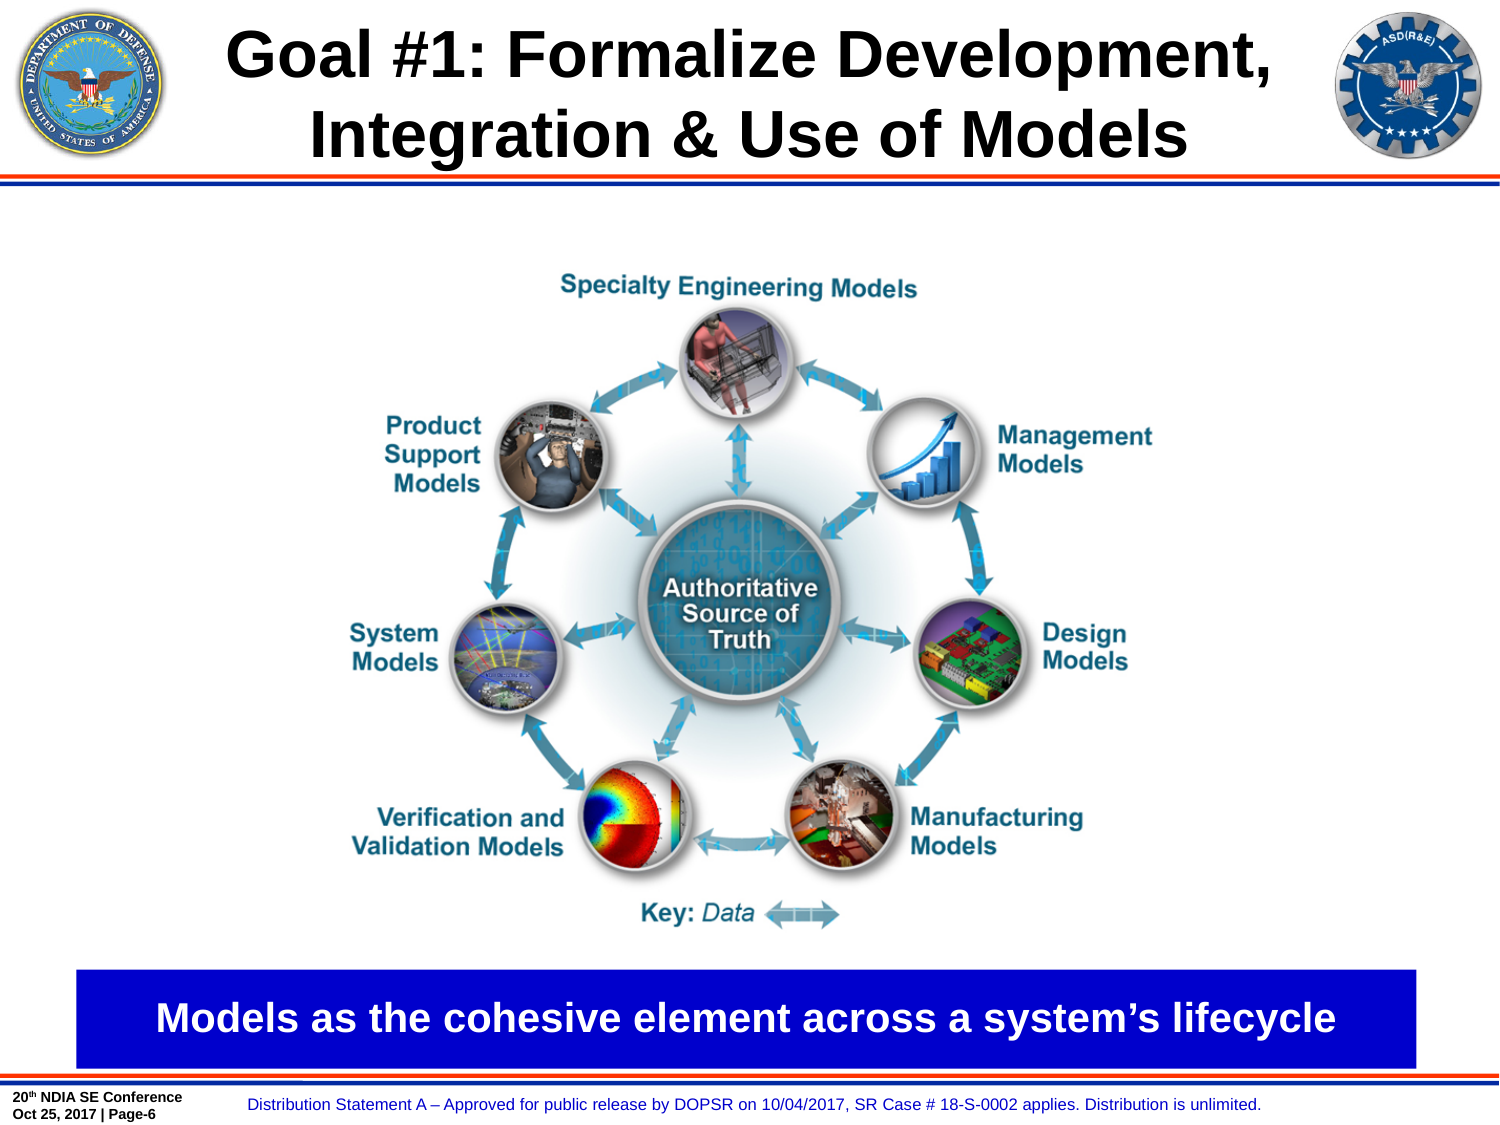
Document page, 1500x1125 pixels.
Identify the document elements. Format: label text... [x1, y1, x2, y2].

picture [343, 268, 1157, 934]
text_box Models as the cohesive element across a system’s lifecycle [76, 969, 1417, 1069]
picture [1332, 10, 1483, 161]
title Goal #1: Formalize Development, Integration & Use of Models [175, 5, 1325, 176]
picture [12, 4, 170, 161]
